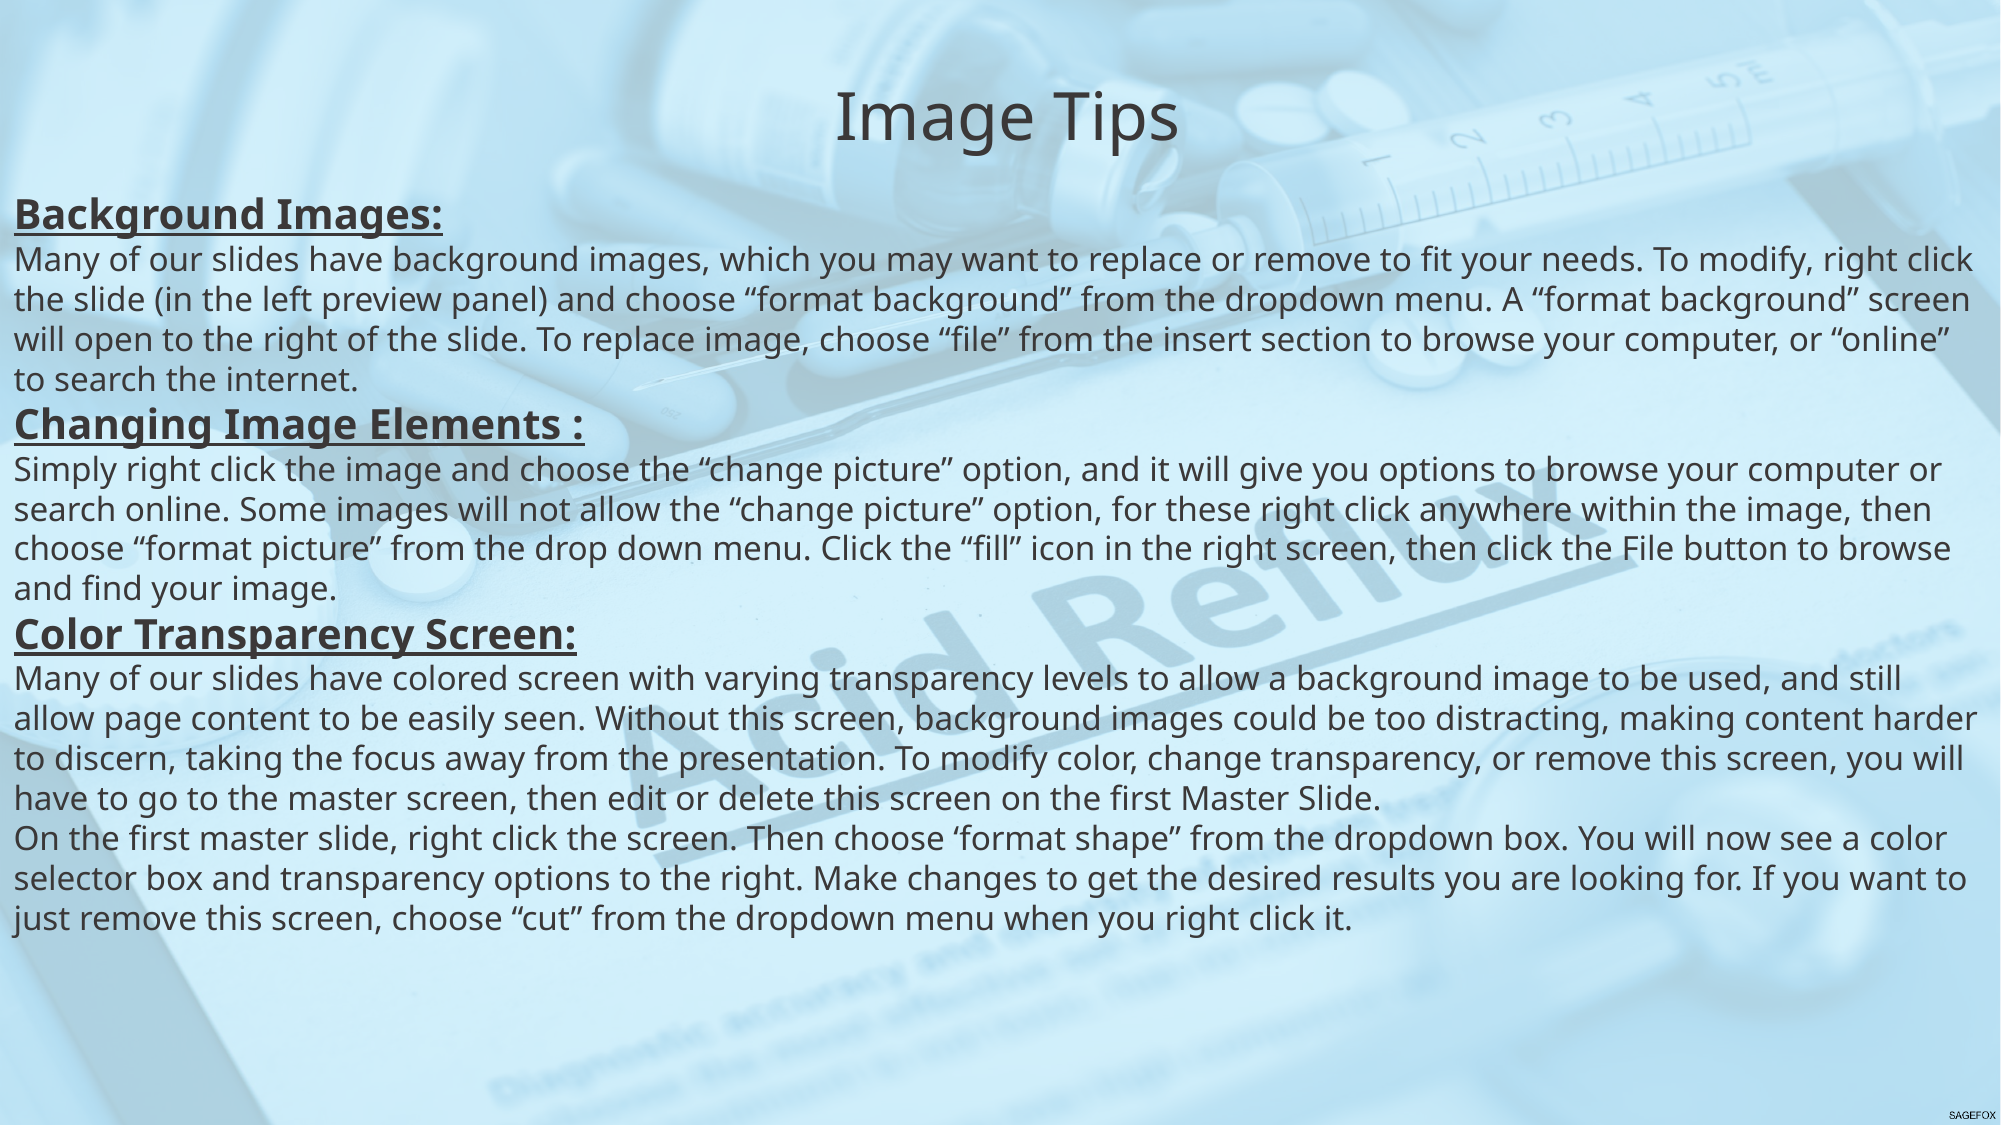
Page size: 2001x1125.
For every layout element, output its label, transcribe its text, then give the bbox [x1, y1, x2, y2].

text_box Background Images: Many of our slides have background images, which you may want to replace or remove to fit your needs. To modify, right click the slide (in the left preview panel) and choose “format background” from the dropdown menu. A “format background” screen will open to the right of the slide. To replace image, choose “file” from the insert section to browse your computer, or “online” to search the internet. Changing Image Elements : Simply right click the image and choose the “change picture” option, and it will give you options to browse your computer or search online. Some images will not allow the “change picture” option, for these right click anywhere within the image, then choose “format picture” from the drop down menu. Click the “fill” icon in the right screen, then click the File button to browse and find your image. Color Transparency Screen: Many of our slides have colored screen with varying transparency levels to allow a background image to be used, and still allow page content to be easily seen. Without this screen, background images could be too distracting, making content harder to discern, taking the focus away from the presentation. To modify color, change transparency, or remove this screen, you will have to go to the master screen, then edit or delete this screen on the first Master Slide. On the first master slide, right click the screen. Then choose ‘format shape” from the dropdown box. You will now see a color selector box and transparency options to the right. Make changes to get the desired results you are looking for. If you want to just remove this screen, choose “cut” from the dropdown menu when you right click it. [0, 0, 2000, 1125]
title Image Tips [597, 59, 1420, 177]
